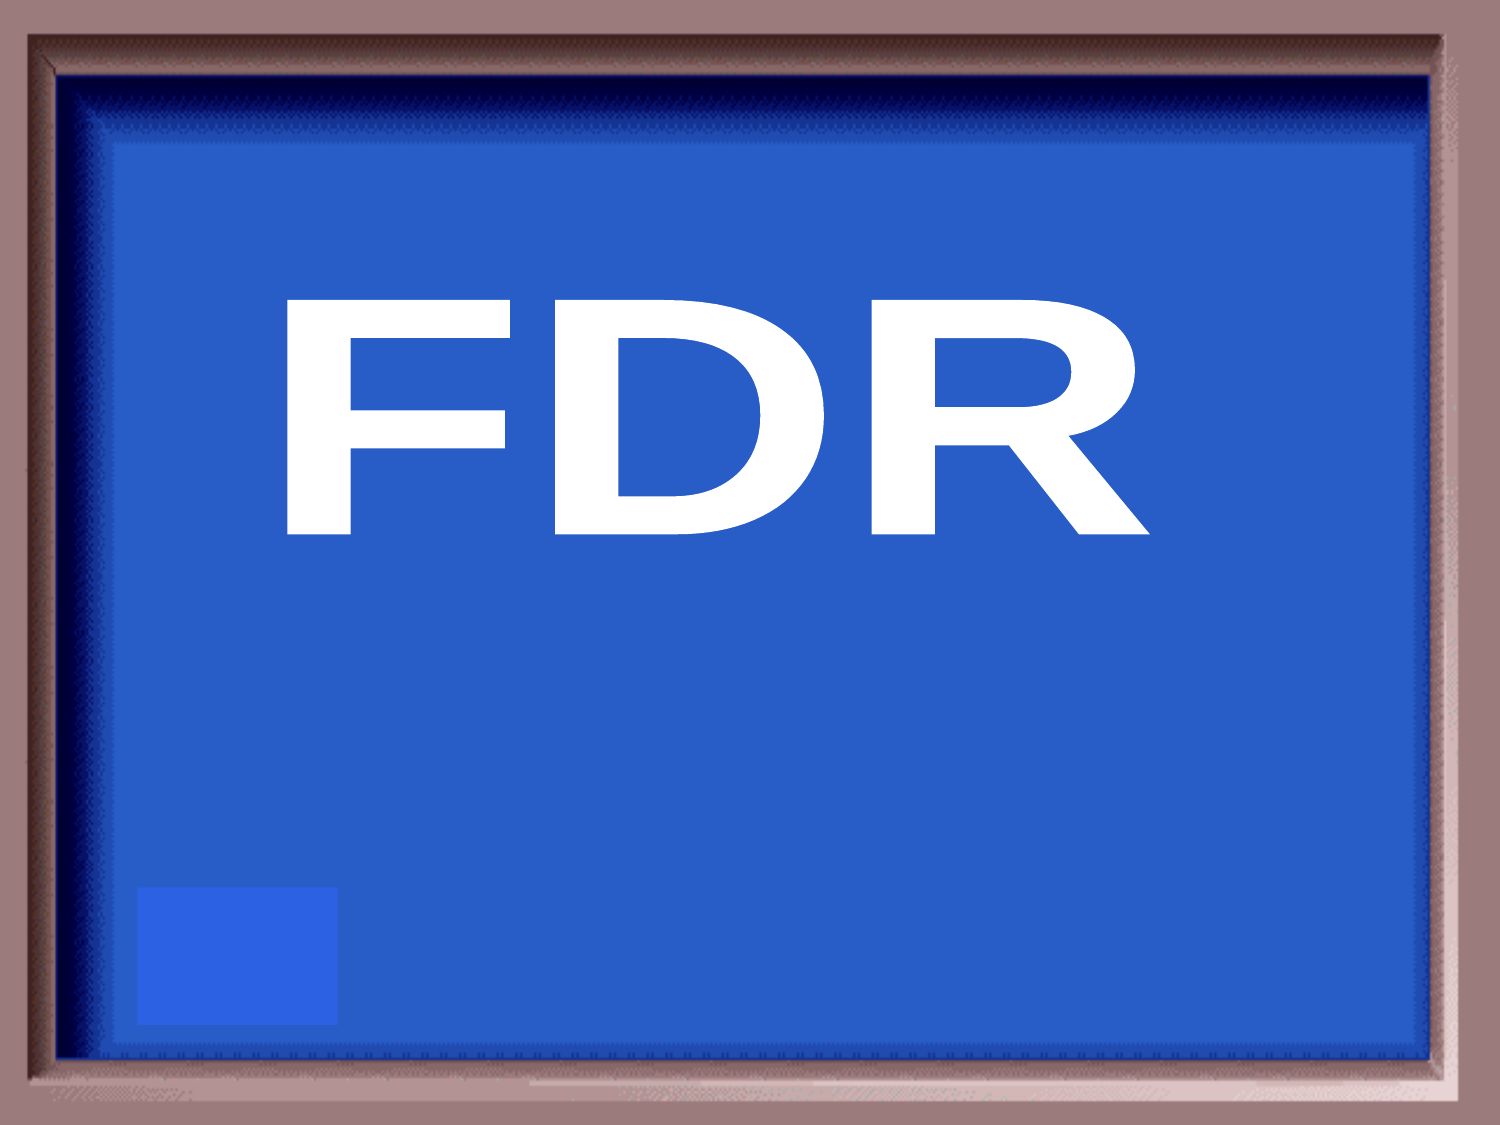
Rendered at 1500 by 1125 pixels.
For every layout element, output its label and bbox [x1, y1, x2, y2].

picture [0, 0, 1500, 1125]
text_box [137, 887, 338, 1025]
